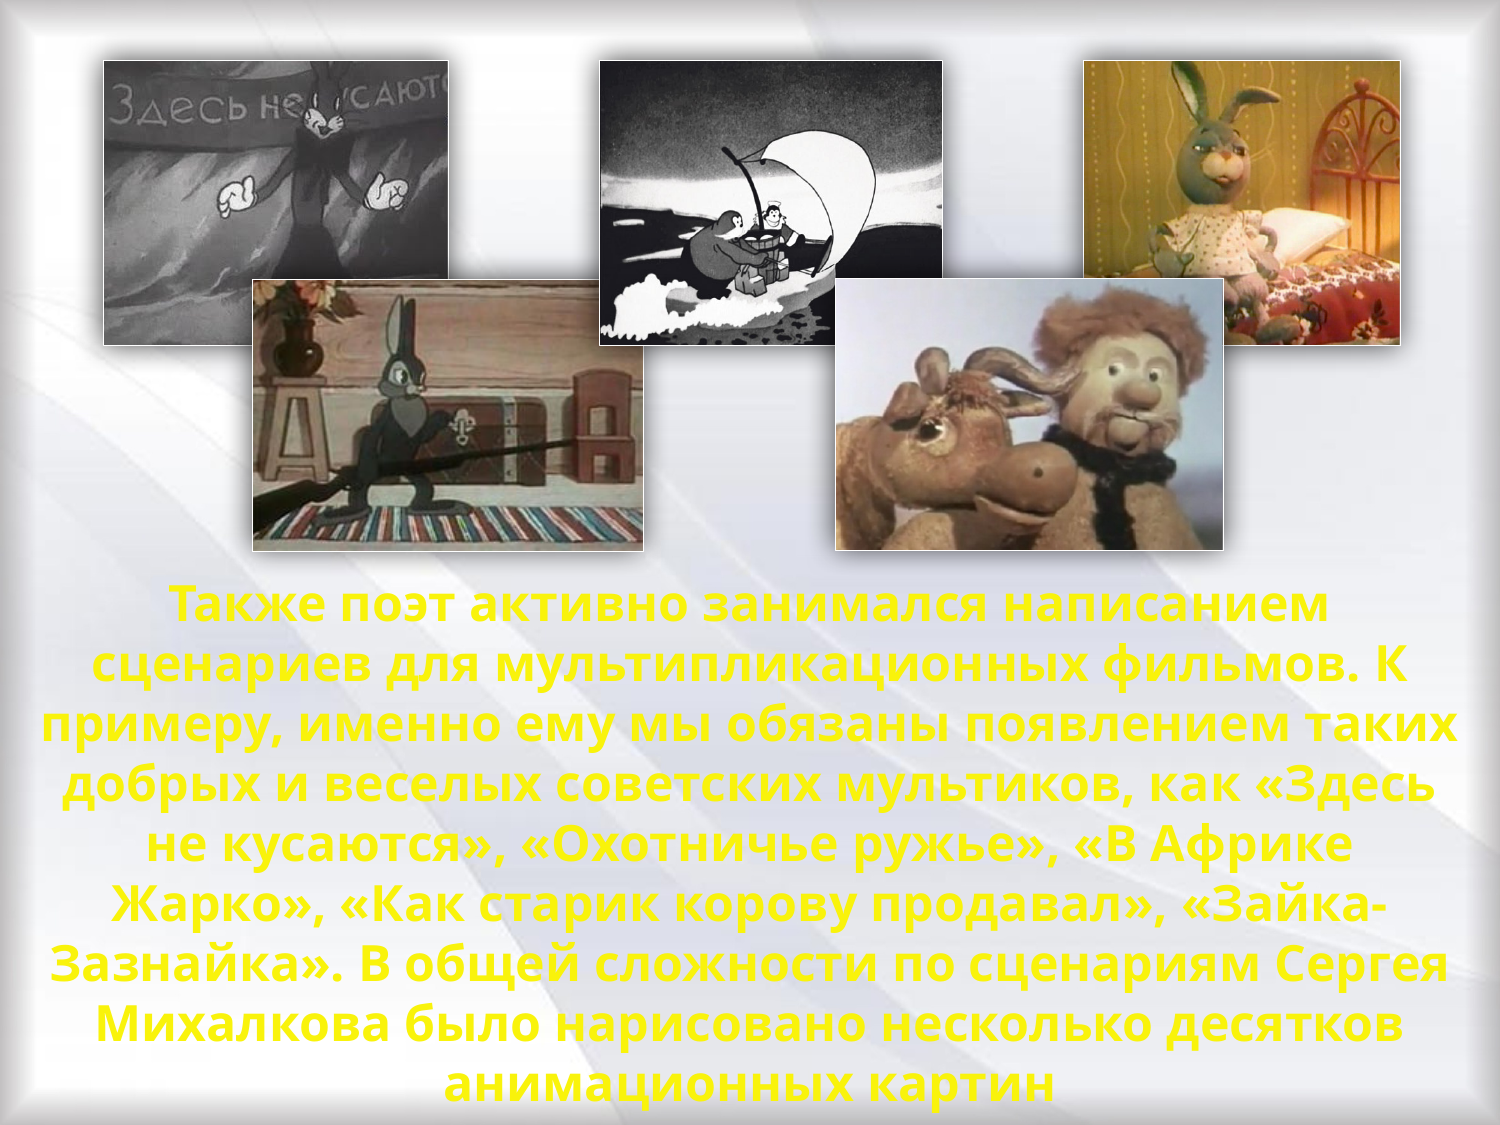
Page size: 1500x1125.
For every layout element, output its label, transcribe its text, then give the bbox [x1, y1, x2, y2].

text_box Также поэт активно занимался написанием сценариев для мультипликационных фильмов. К примеру, именно ему мы обязаны появлением таких добрых и веселых советских мультиков, как «Здесь не кусаются», «Охотничье ружье», «В Африке Жарко», «Как старик корову продавал», «Зайка-Зазнайка». В общей сложности по сценариям Сергея Михалкова было нарисовано несколько десятков анимационных картин [17, 564, 1483, 1120]
picture [0, 0, 1500, 1125]
